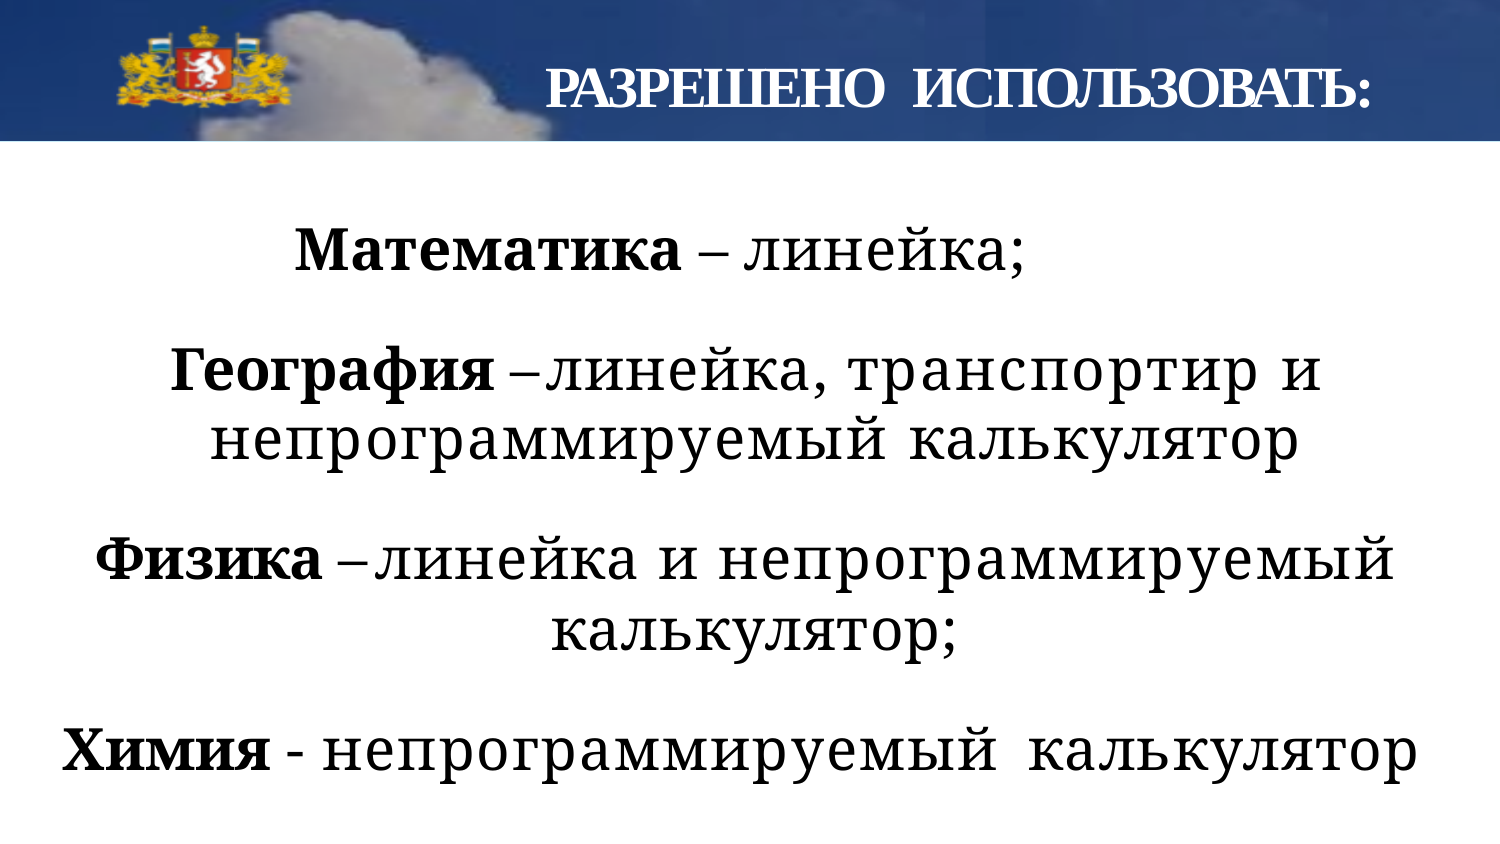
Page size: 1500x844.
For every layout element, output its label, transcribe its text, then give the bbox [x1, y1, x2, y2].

text_box РАЗРЕШЕНО ИСПОЛЬЗОВАТЬ: Математика – линейка; География – линейка, транспортир и непрограммируемый калькулятор Физика – линейка и непрограммируемый калькулятор; Химия - непрограммируемый калькулятор [4, 148, 1500, 782]
picture [0, 0, 1500, 151]
